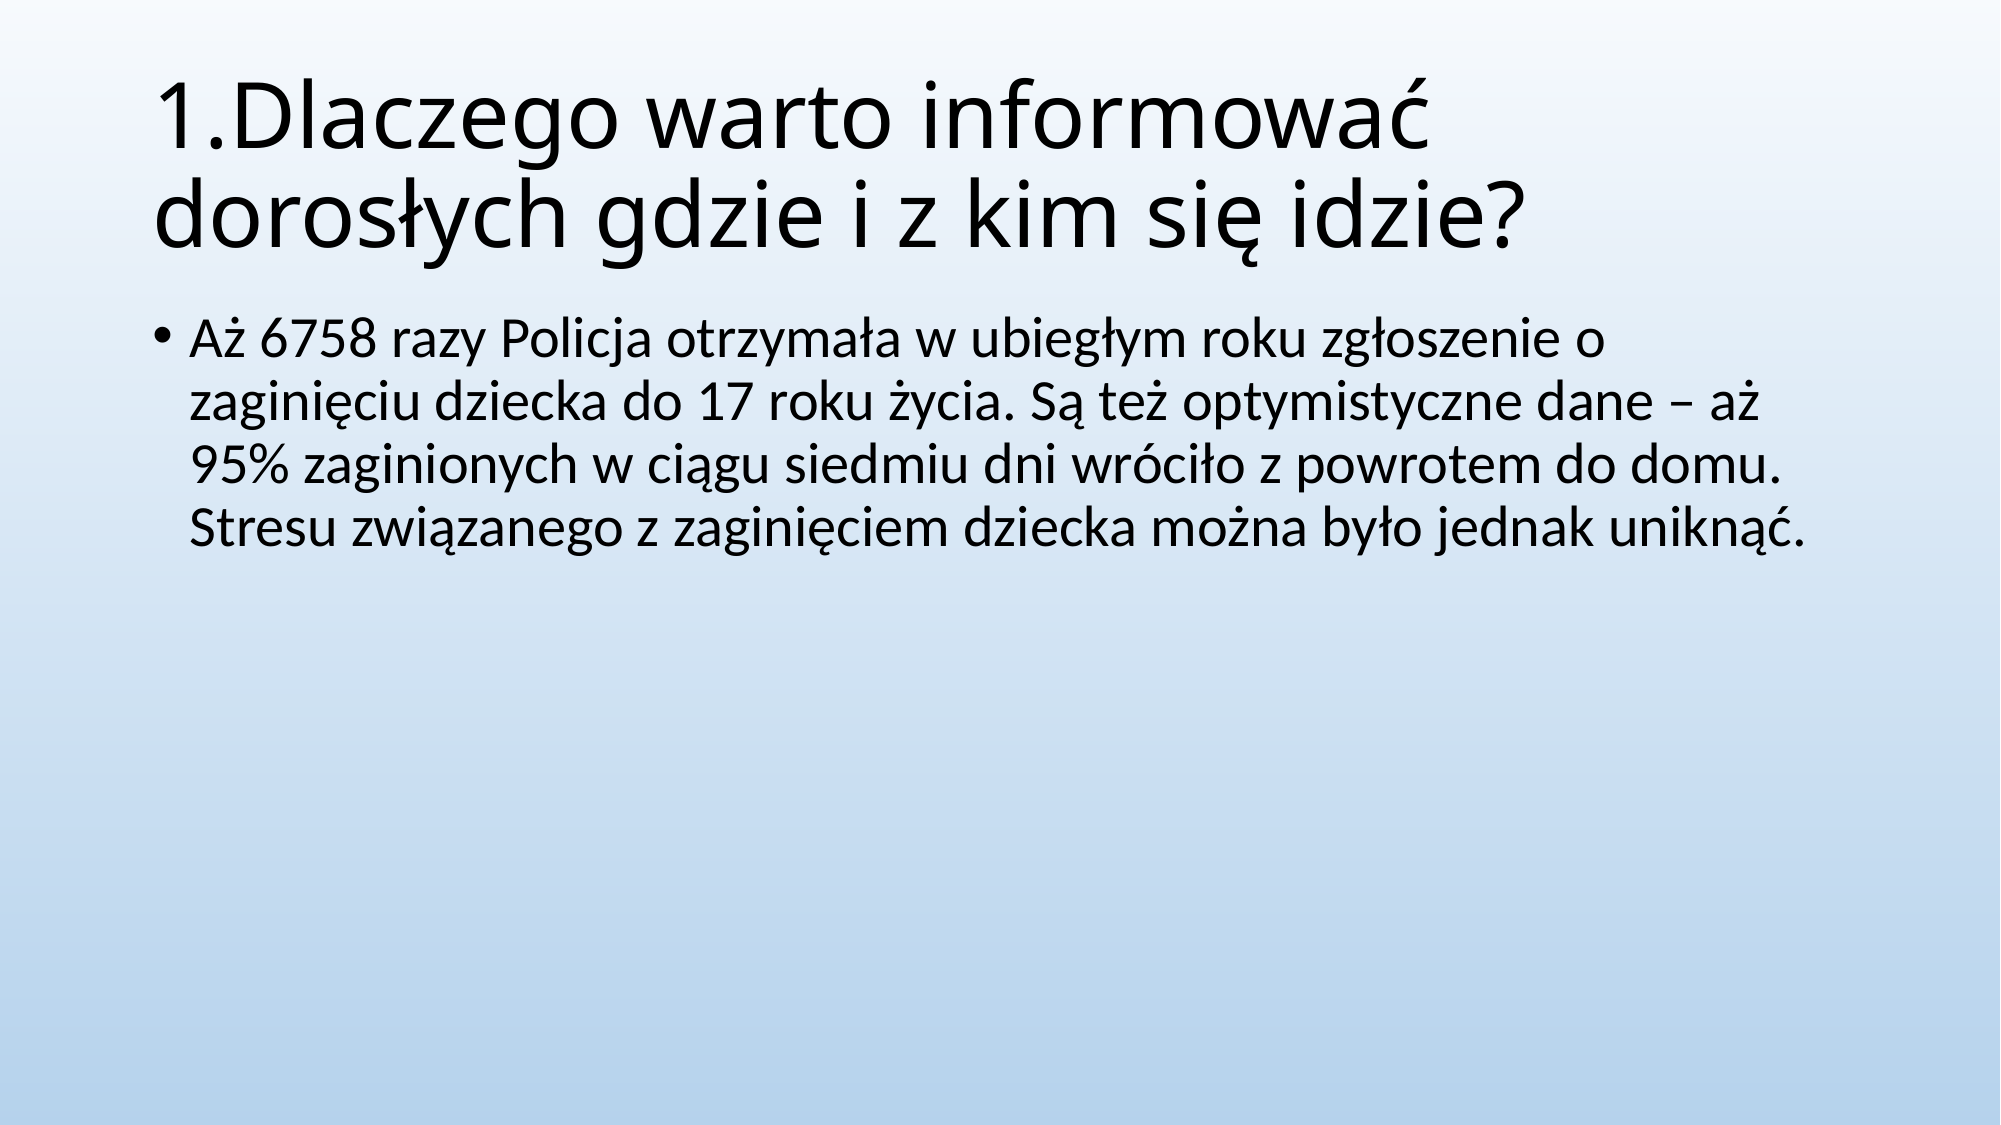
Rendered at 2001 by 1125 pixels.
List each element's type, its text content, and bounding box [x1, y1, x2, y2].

title 1.Dlaczego warto informować dorosłych gdzie i z kim się idzie? [137, 59, 1863, 278]
list Aż 6758 razy Policja otrzymała w ubiegłym roku zgłoszenie o zaginięciu dziecka do 17 roku życia. Są też optymistyczne dane – aż 95% zaginionych w ciągu siedmiu dni wróciło z powrotem do domu. Stresu związanego z zaginięciem dziecka można było jednak uniknąć. [137, 299, 1863, 1014]
